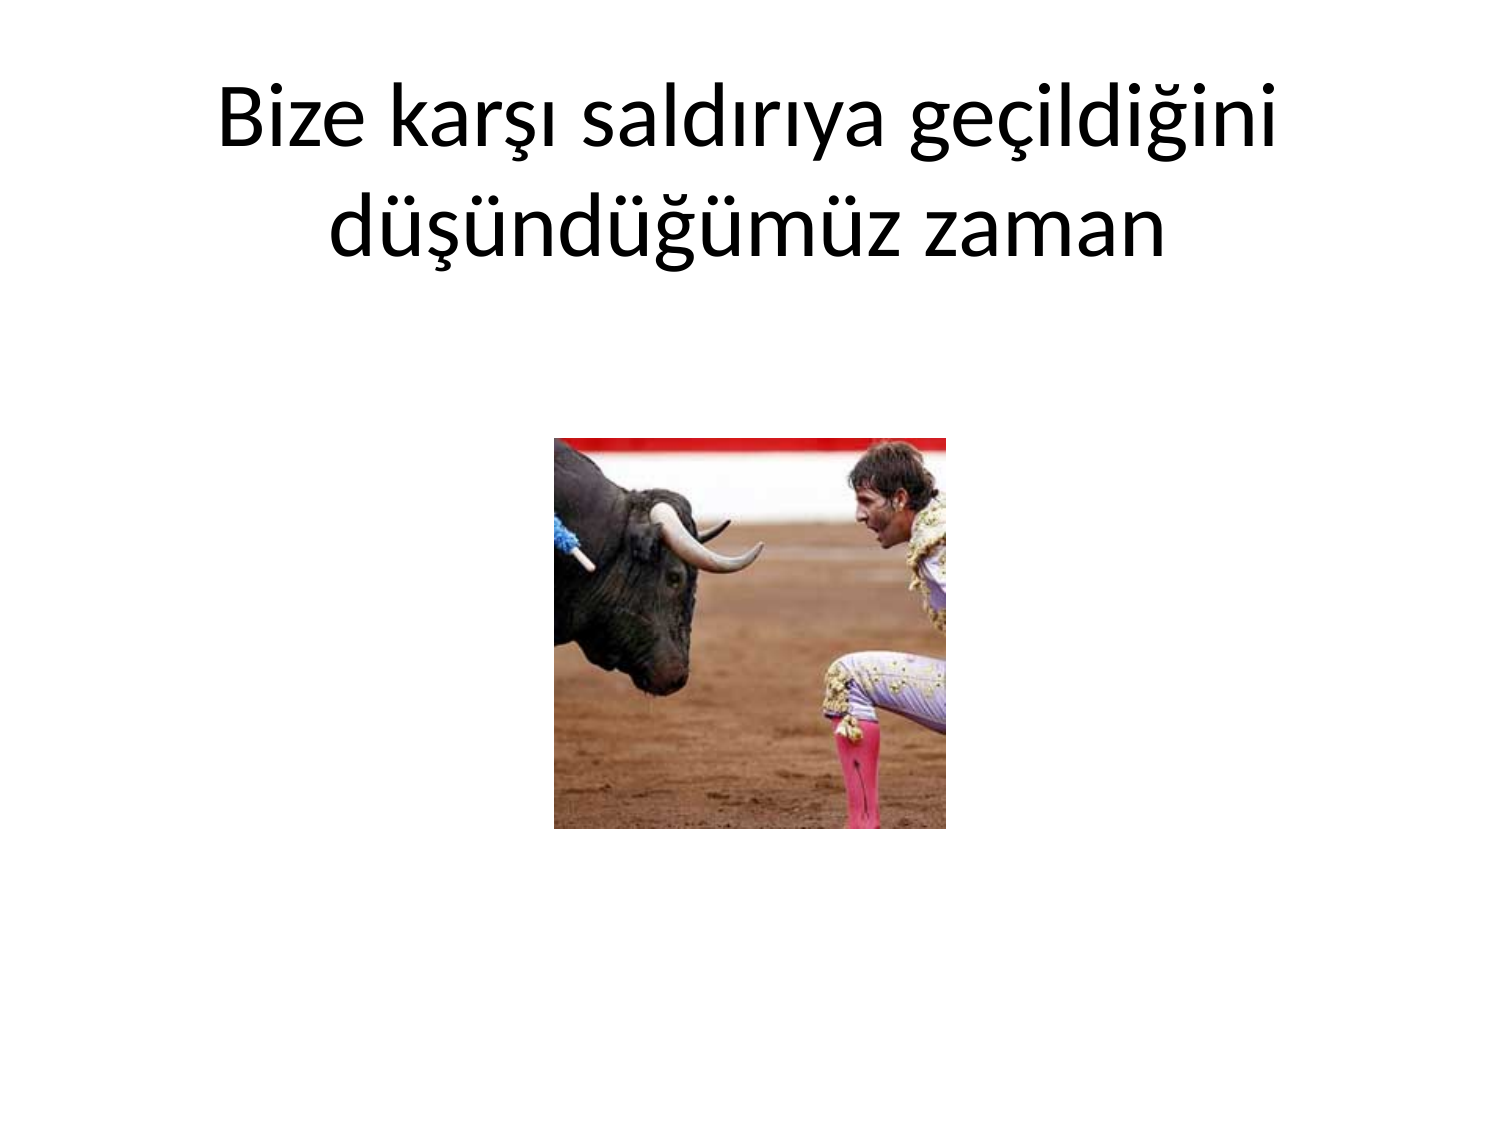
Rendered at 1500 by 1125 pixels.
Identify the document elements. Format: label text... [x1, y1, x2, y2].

title Bize karşı saldırıya geçildiğini düşündüğümüz zaman [72, 16, 1425, 422]
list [554, 438, 946, 830]
